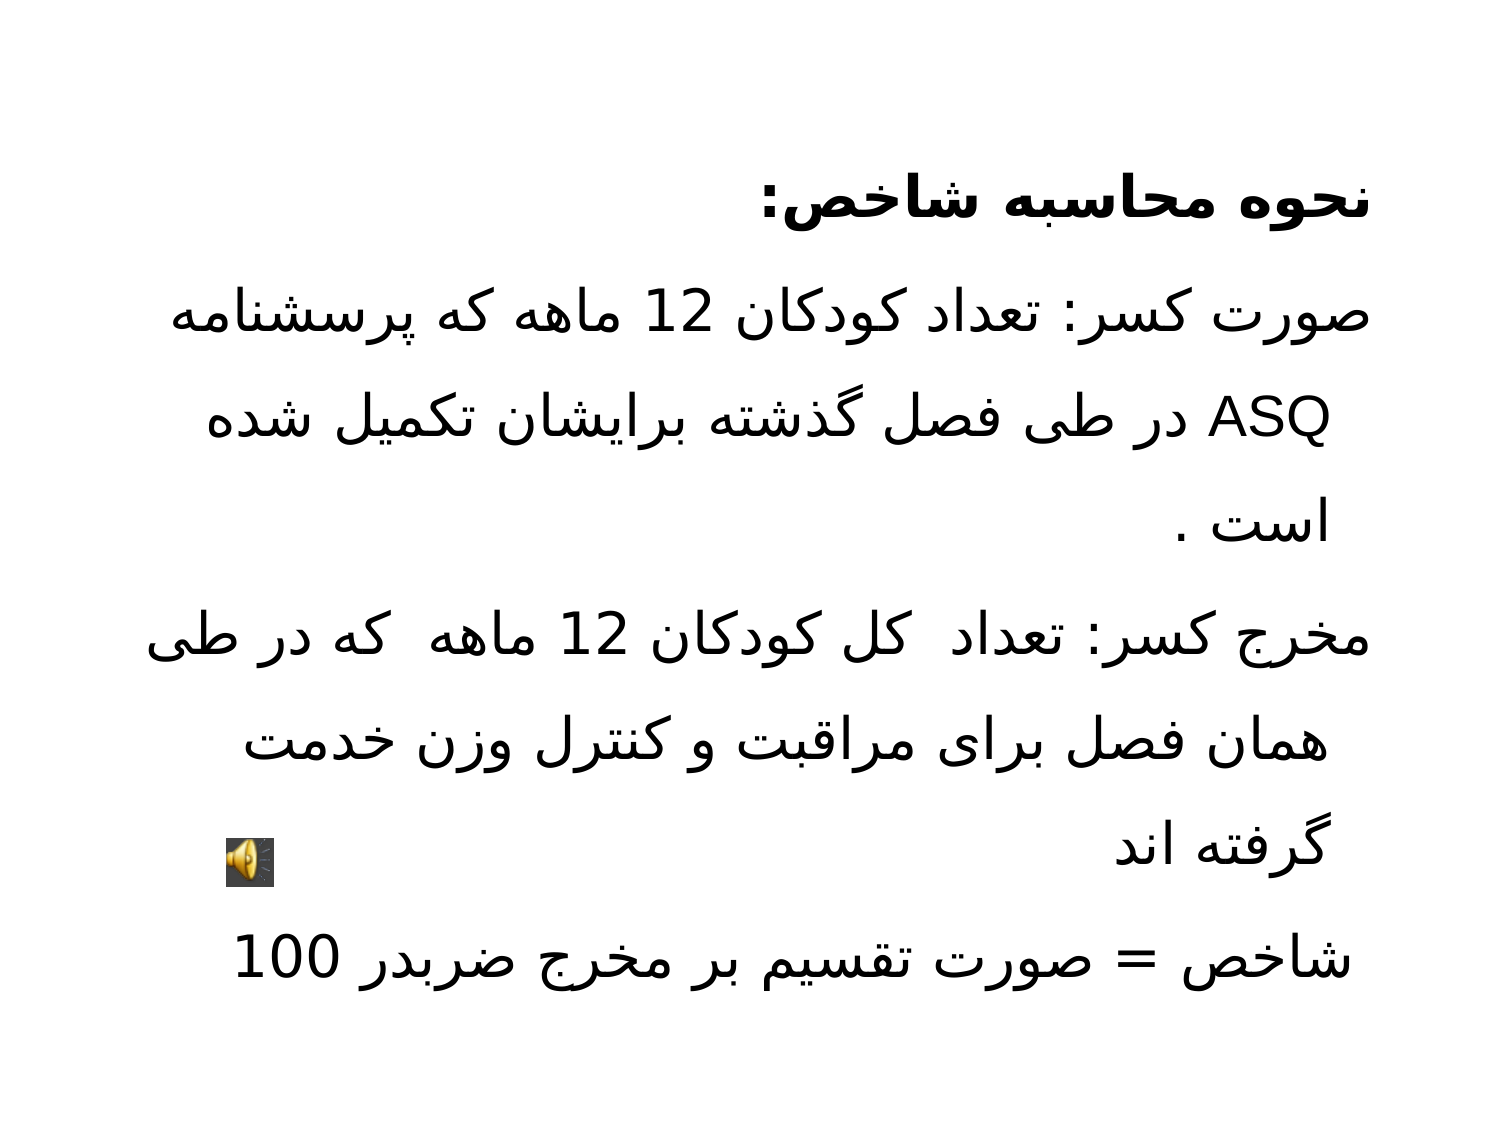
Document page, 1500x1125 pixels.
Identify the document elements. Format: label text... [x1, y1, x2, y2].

picture [224, 837, 276, 888]
list نحوه محاسبه شاخص: صورت کسر: تعداد کودکان 12 ماهه که پرسشنامه ASQ در طی فصل گذشته برایشان تکمیل شده است . مخرج کسر: تعداد کل کودکان 12 ماهه که در طی همان فصل برای مراقبت و کنترل وزن خدمت گرفته اند شاخص = صورت تقسیم بر مخرج ضربدر 100 [75, 117, 1407, 986]
